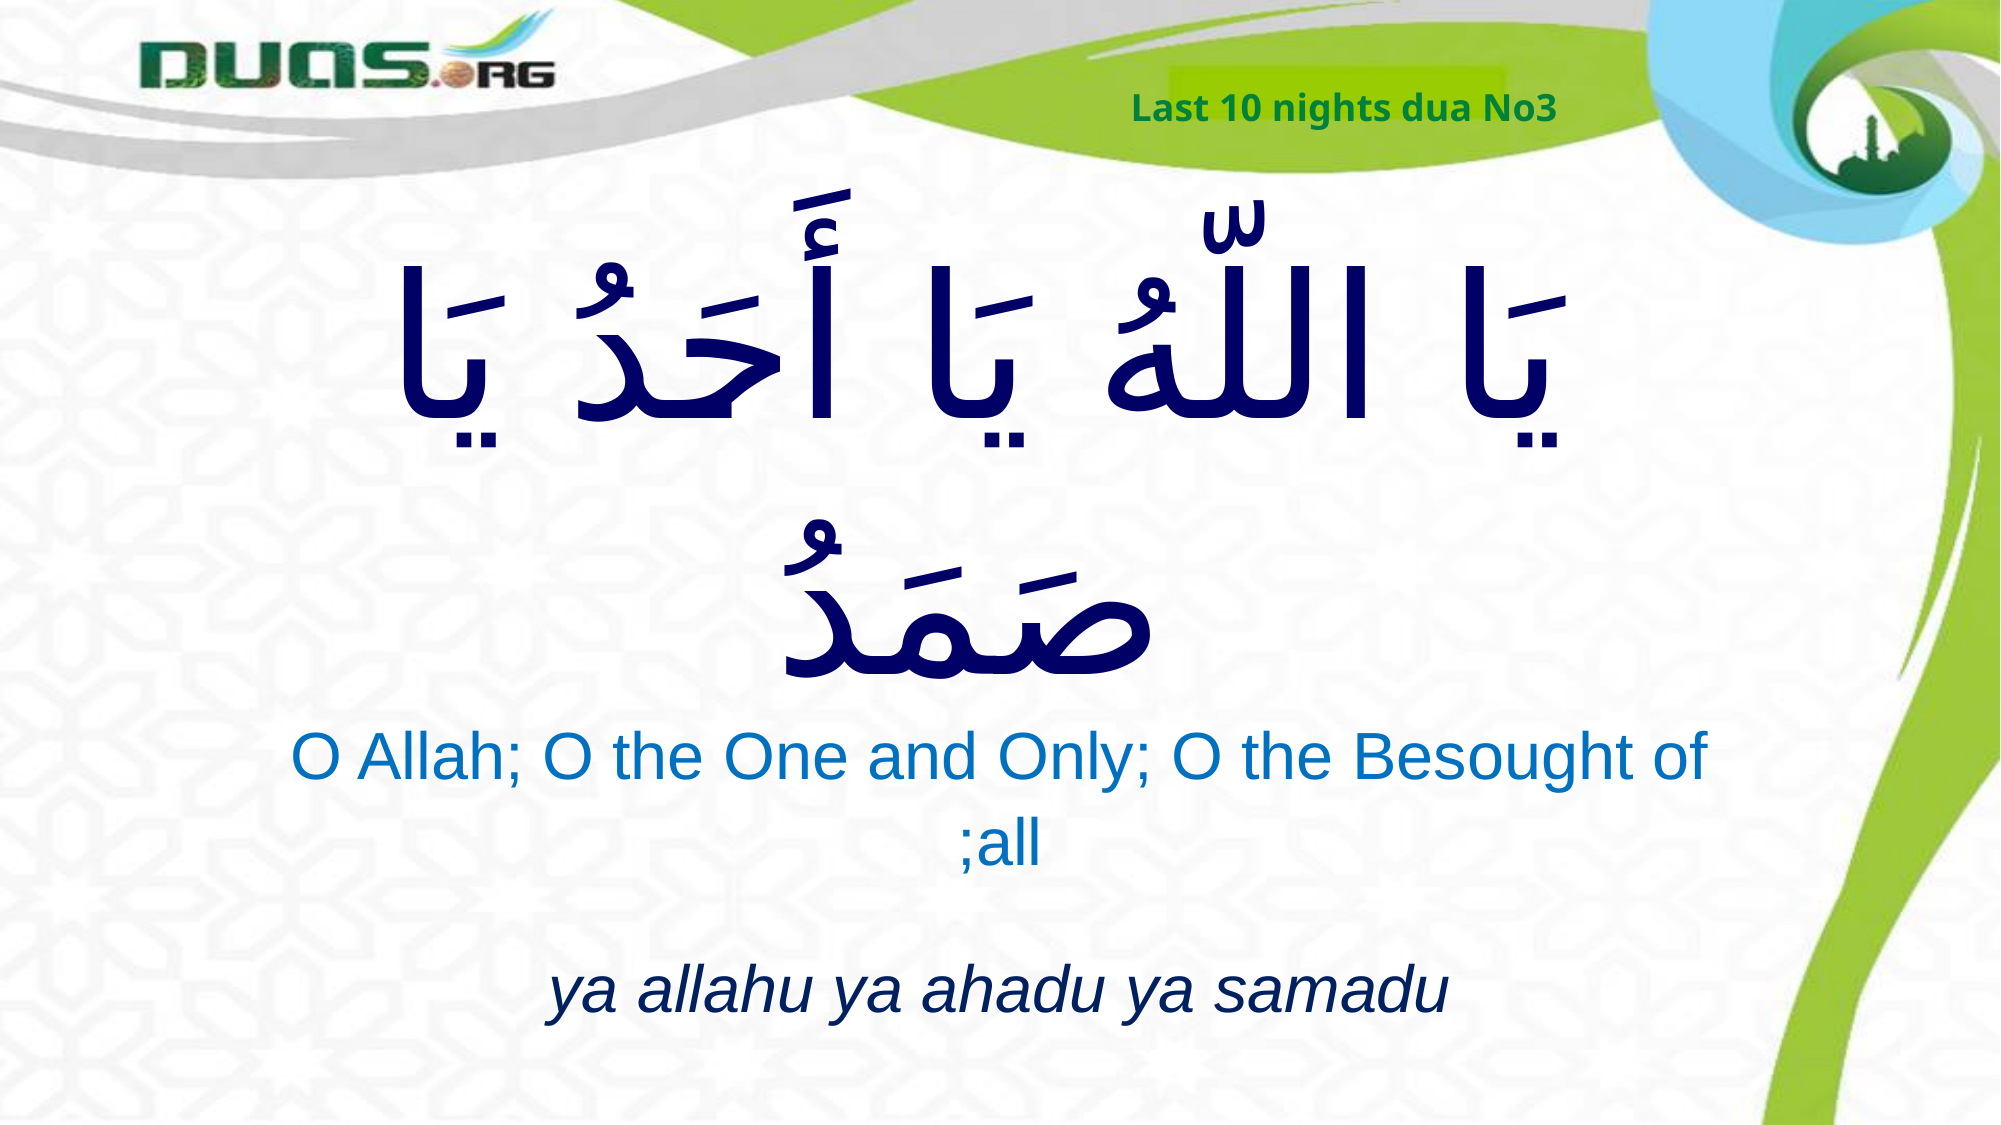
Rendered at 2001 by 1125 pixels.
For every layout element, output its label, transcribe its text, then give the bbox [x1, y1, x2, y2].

text_box Last 10 nights dua No3 [1115, 76, 1573, 136]
title يَا اللّهُ يَا أَحَدُ يَا صَمَدُ [225, 337, 1725, 579]
text_box O Allah; O the One and Only; O the Besought of all; ya allahu ya ahadu ya samadu [249, 700, 1750, 788]
picture [0, 0, 2001, 1125]
